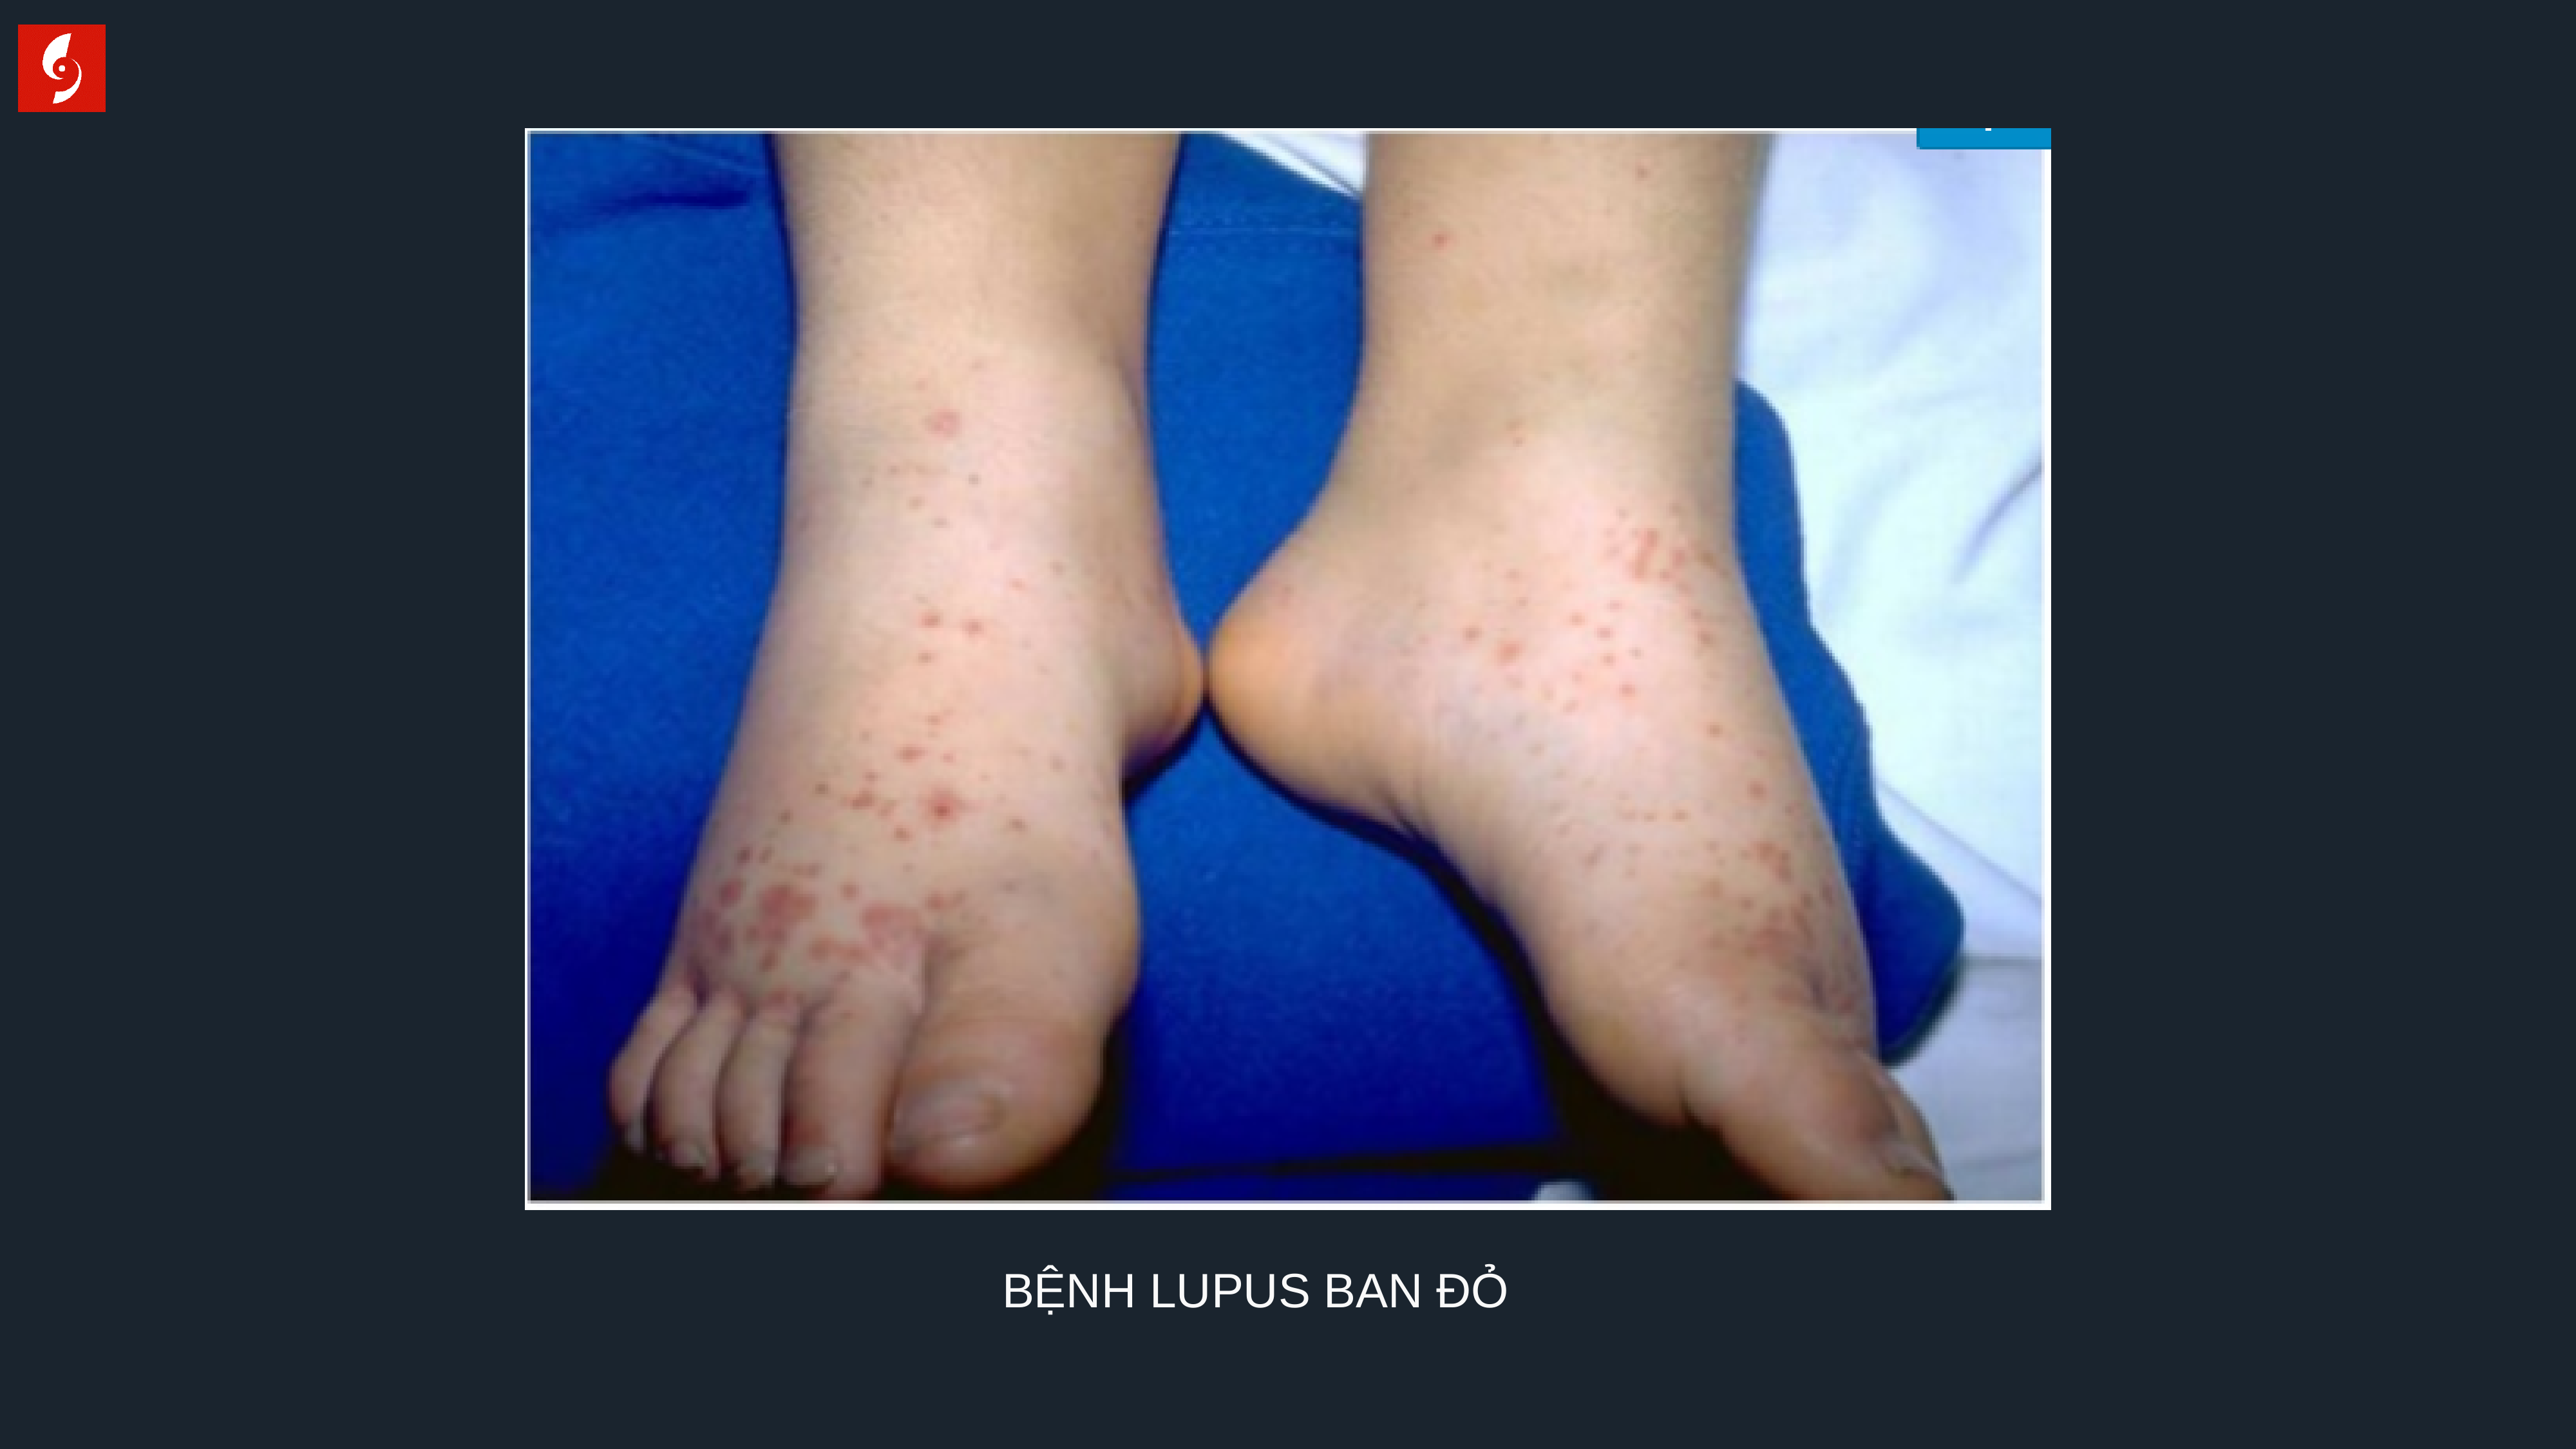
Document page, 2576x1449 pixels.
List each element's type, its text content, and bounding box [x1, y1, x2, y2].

picture [18, 24, 106, 112]
text_box BỆNH LUPUS BAN ĐỎ [748, 1253, 1763, 1323]
picture [525, 128, 2051, 1211]
